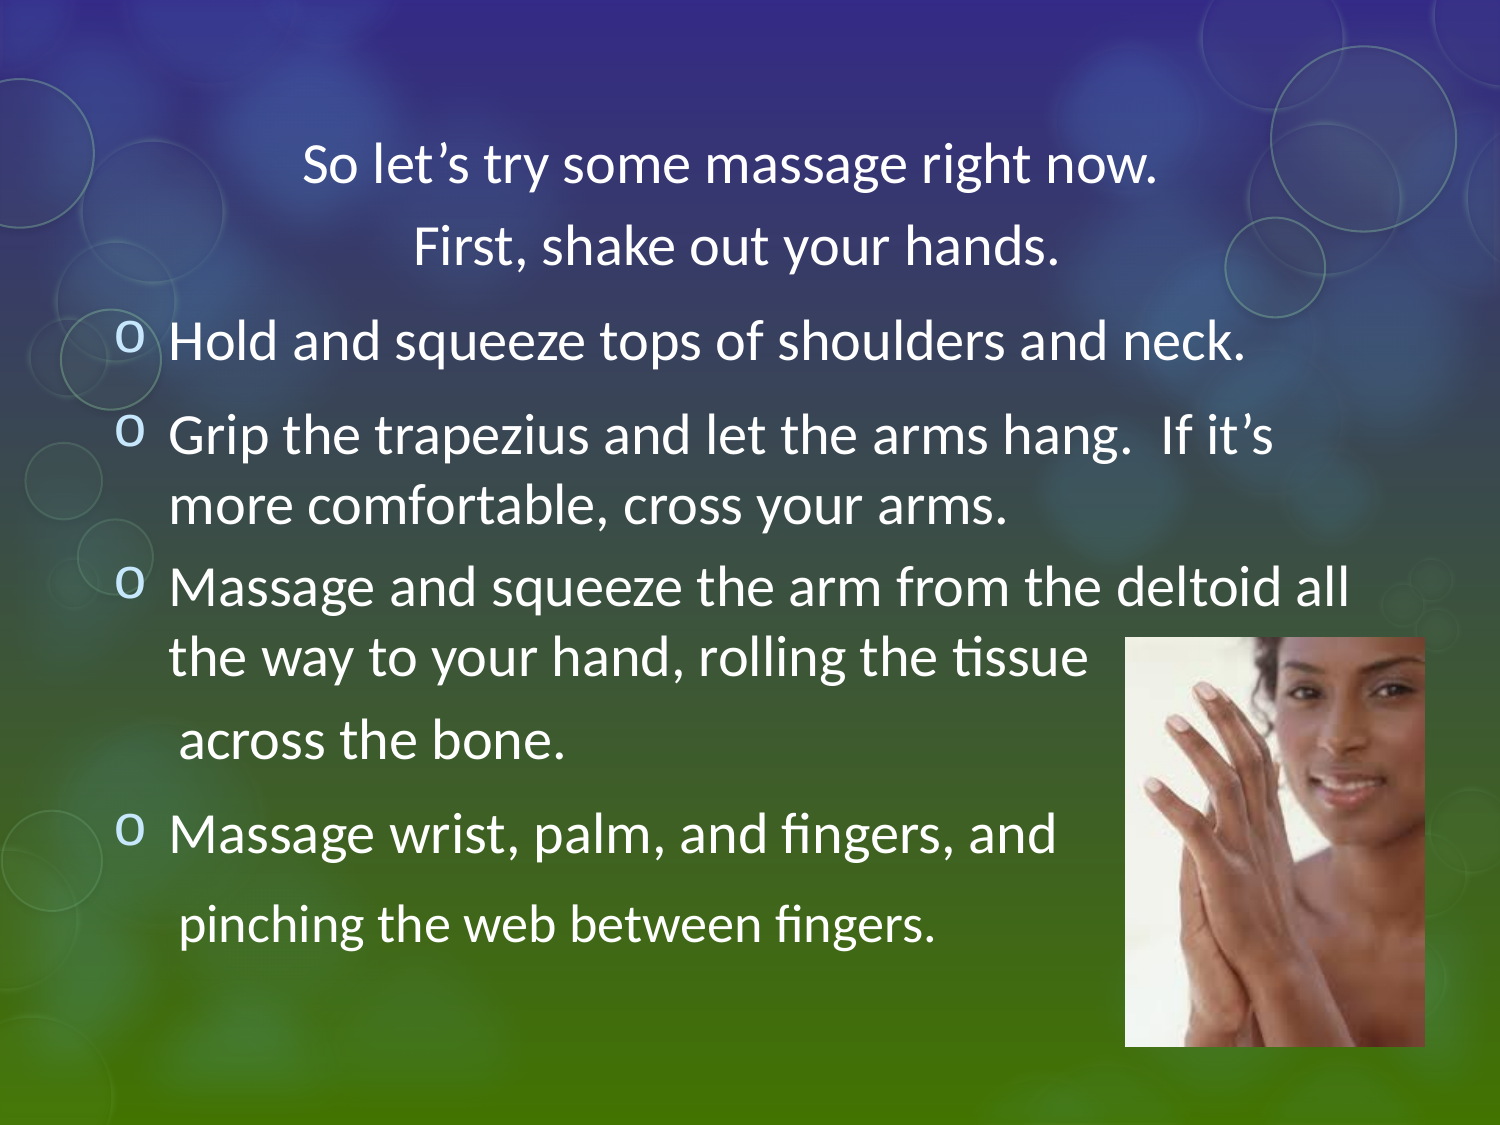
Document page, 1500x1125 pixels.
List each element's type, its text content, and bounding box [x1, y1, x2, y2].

list So let’s try some massage right now. First, shake out your hands. Hold and squeeze tops of shoulders and neck. Grip the trapezius and let the arms hang. If it’s more comfortable, cross your arms. Massage and squeeze the arm from the deltoid all the way to your hand, rolling the tissue across the bone. Massage wrist, palm, and fingers, and pinching the web between fingers. [112, 125, 1363, 1025]
picture [1124, 637, 1426, 1048]
